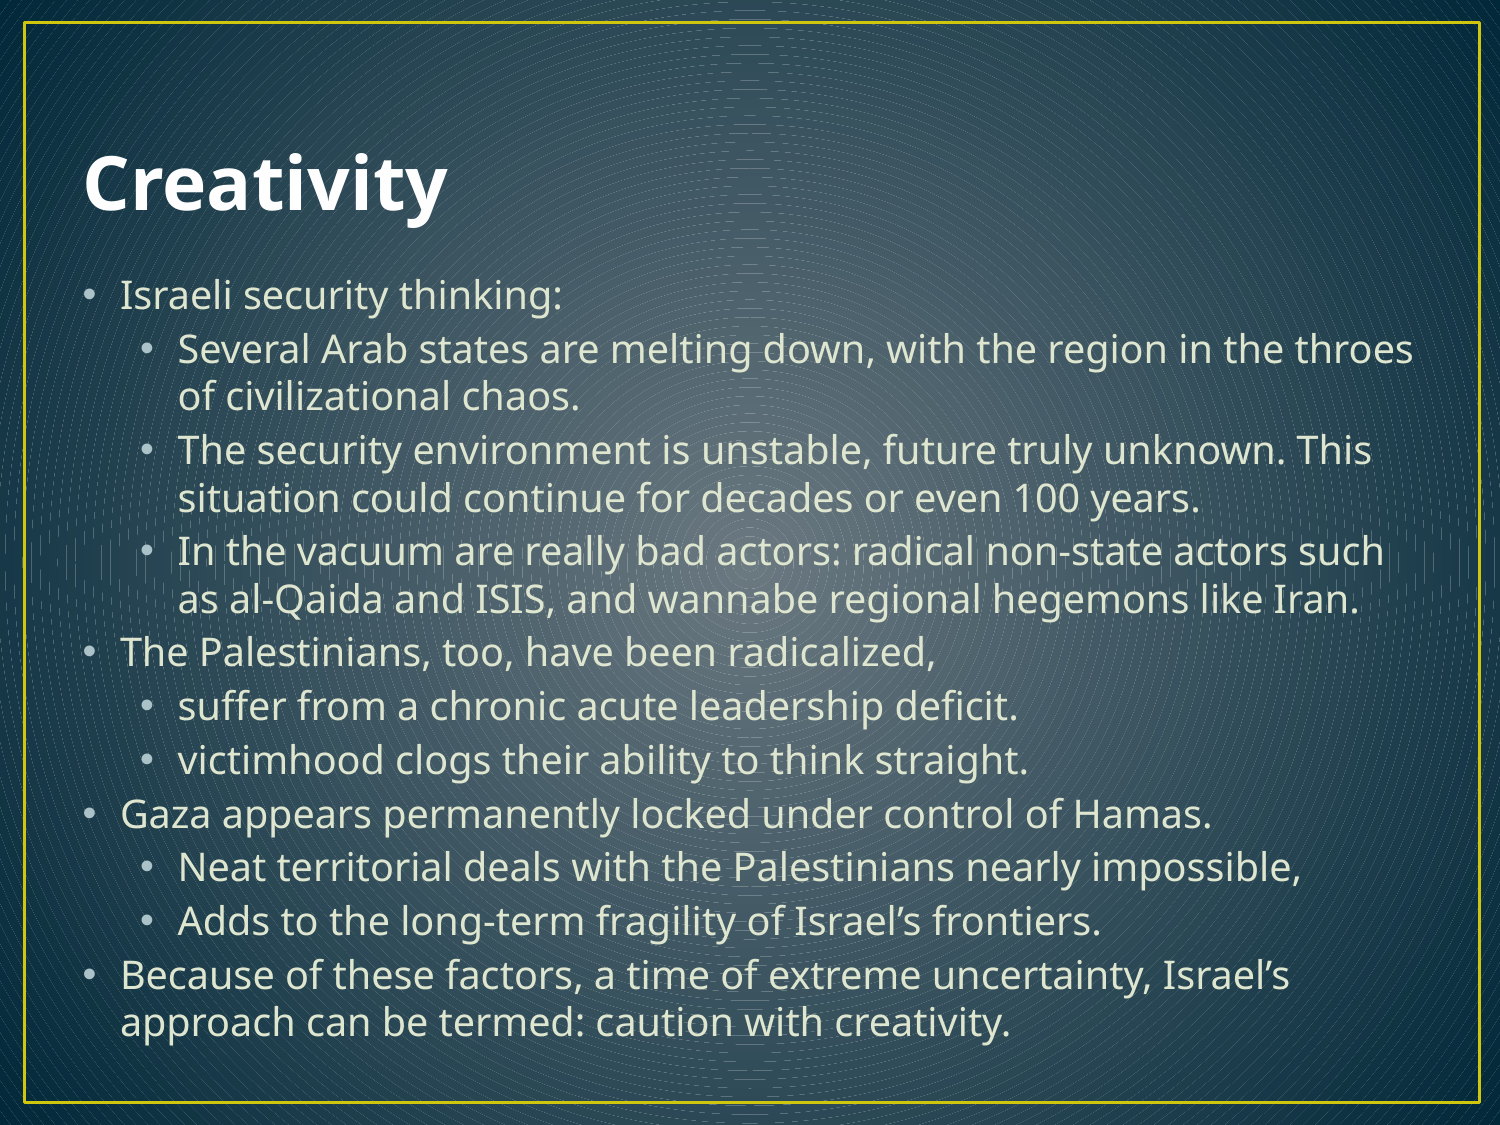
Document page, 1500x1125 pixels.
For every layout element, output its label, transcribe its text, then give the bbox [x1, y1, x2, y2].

list Israeli security thinking: Several Arab states are melting down, with the region in the throes of civilizational chaos. The security environment is unstable, future truly unknown. This situation could continue for decades or even 100 years. In the vacuum are really bad actors: radical non-state actors such as al-Qaida and ISIS, and wannabe regional hegemons like Iran. The Palestinians, too, have been radicalized, suffer from a chronic acute leadership deficit. victimhood clogs their ability to think straight. Gaza appears permanently locked under control of Hamas. Neat territorial deals with the Palestinians nearly impossible, Adds to the long-term fragility of Israel’s frontiers. Because of these factors, a time of extreme uncertainty, Israel’s approach can be termed: caution with creativity. [74, 261, 1426, 1006]
title Creativity [74, 44, 1426, 234]
